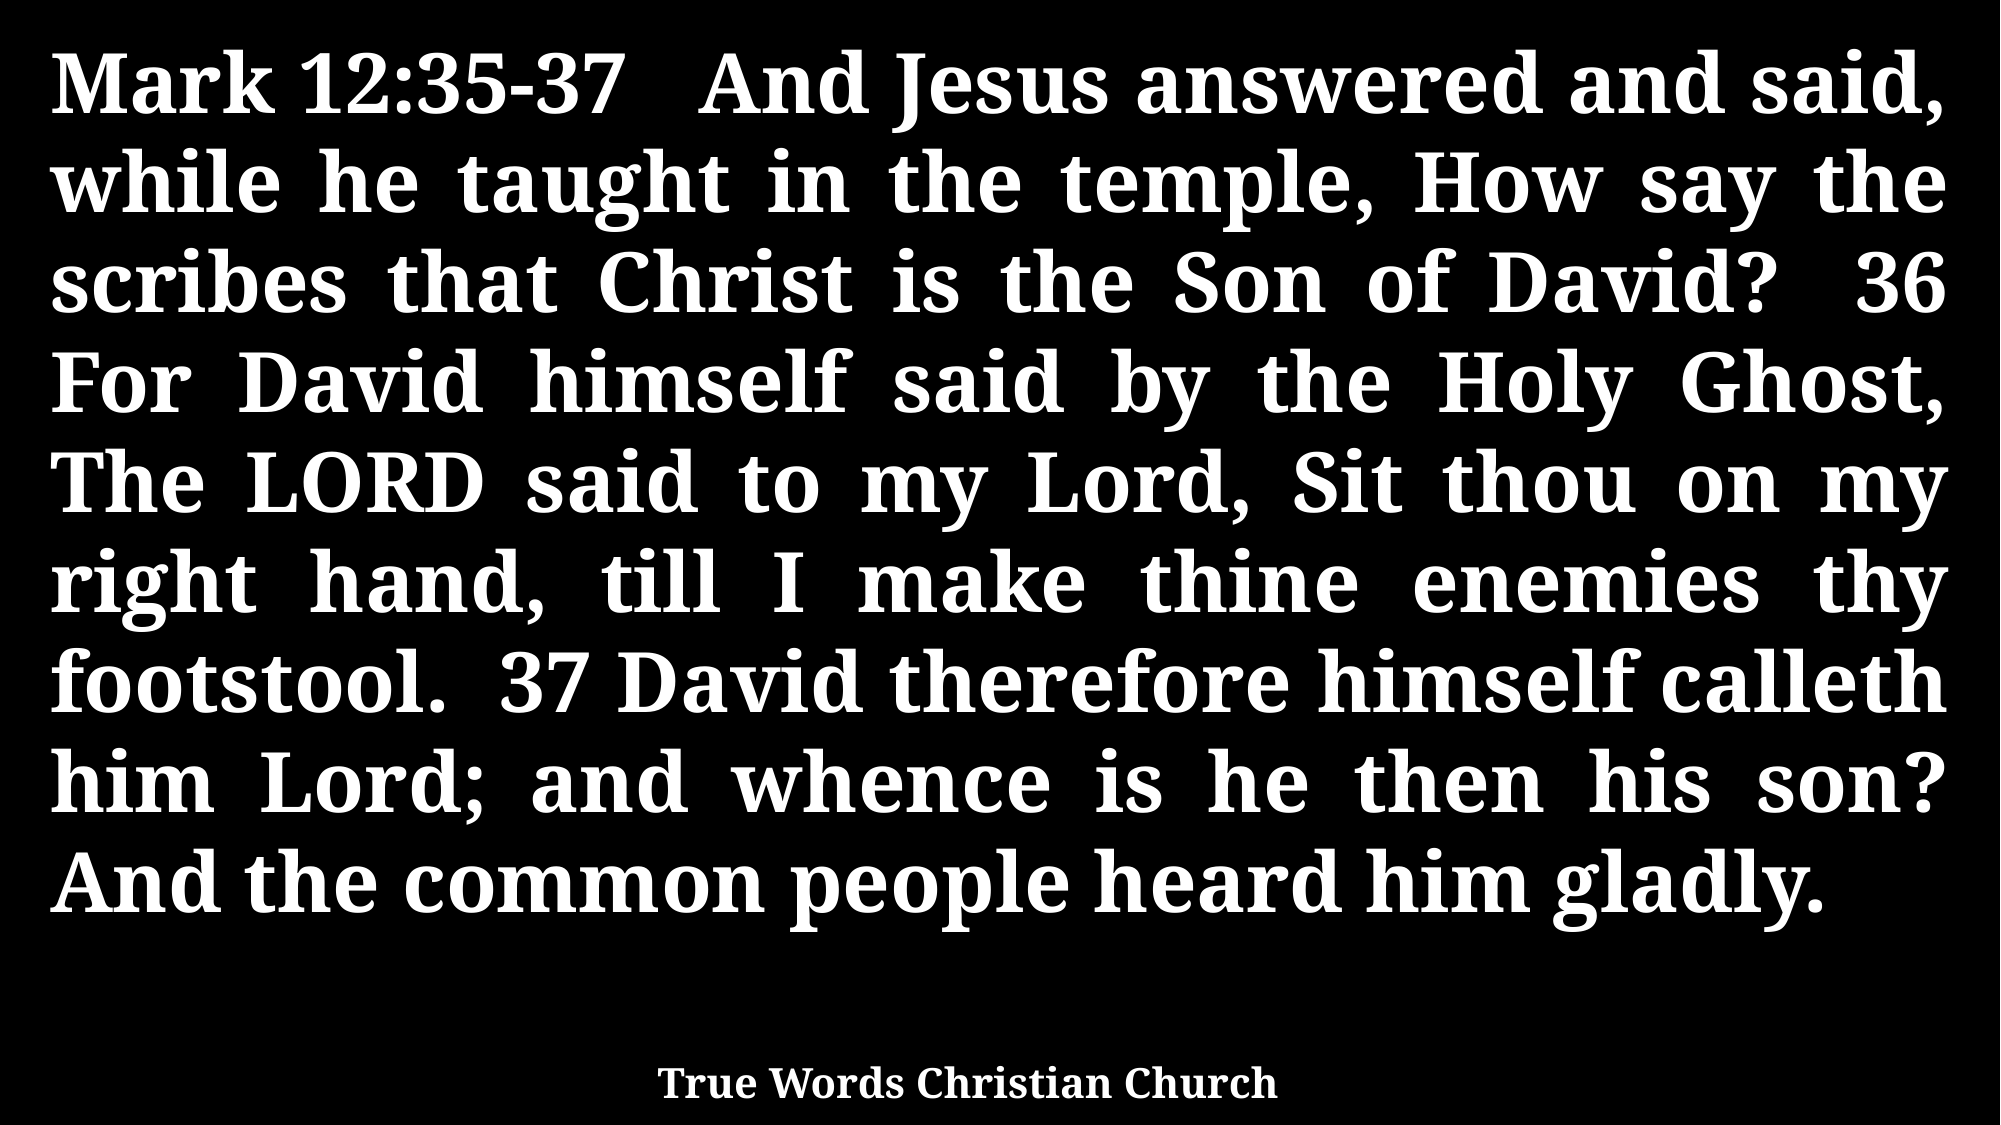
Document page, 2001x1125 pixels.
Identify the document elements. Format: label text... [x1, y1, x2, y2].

text_box Mark 12:35-37 And Jesus answered and said, while he taught in the temple, How say the scribes that Christ is the Son of David? 36 For David himself said by the Holy Ghost, The LORD said to my Lord, Sit thou on my right hand, till I make thine enemies thy footstool. 37 David therefore himself calleth him Lord; and whence is he then his son? And the common people heard him gladly. [35, 22, 1965, 937]
text_box True Words Christian Church [642, 1049, 1294, 1114]
